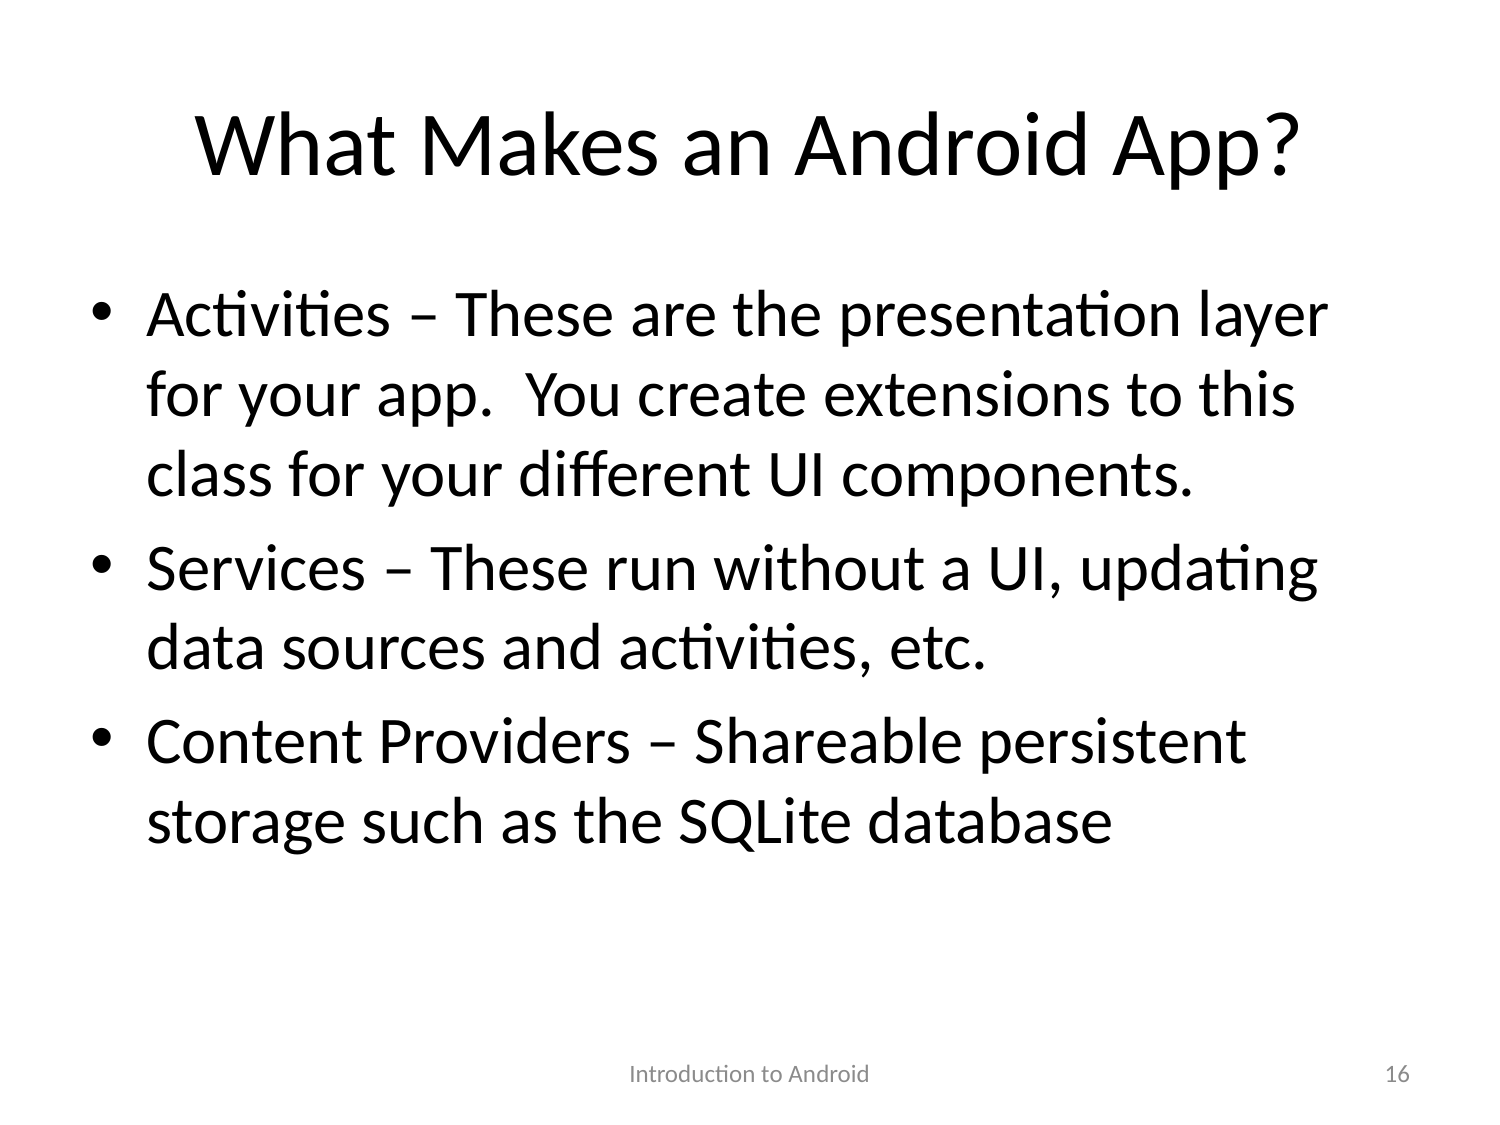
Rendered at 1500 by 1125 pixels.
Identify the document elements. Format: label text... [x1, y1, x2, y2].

footer Introduction to Android [512, 1042, 988, 1103]
list Activities – These are the presentation layer for your app. You create extensions to this class for your different UI components. Services – These run without a UI, updating data sources and activities, etc. Content Providers – Shareable persistent storage such as the SQLite database [75, 262, 1425, 1005]
slide_number 16 [1074, 1042, 1425, 1103]
title What Makes an Android App? [75, 45, 1425, 233]
